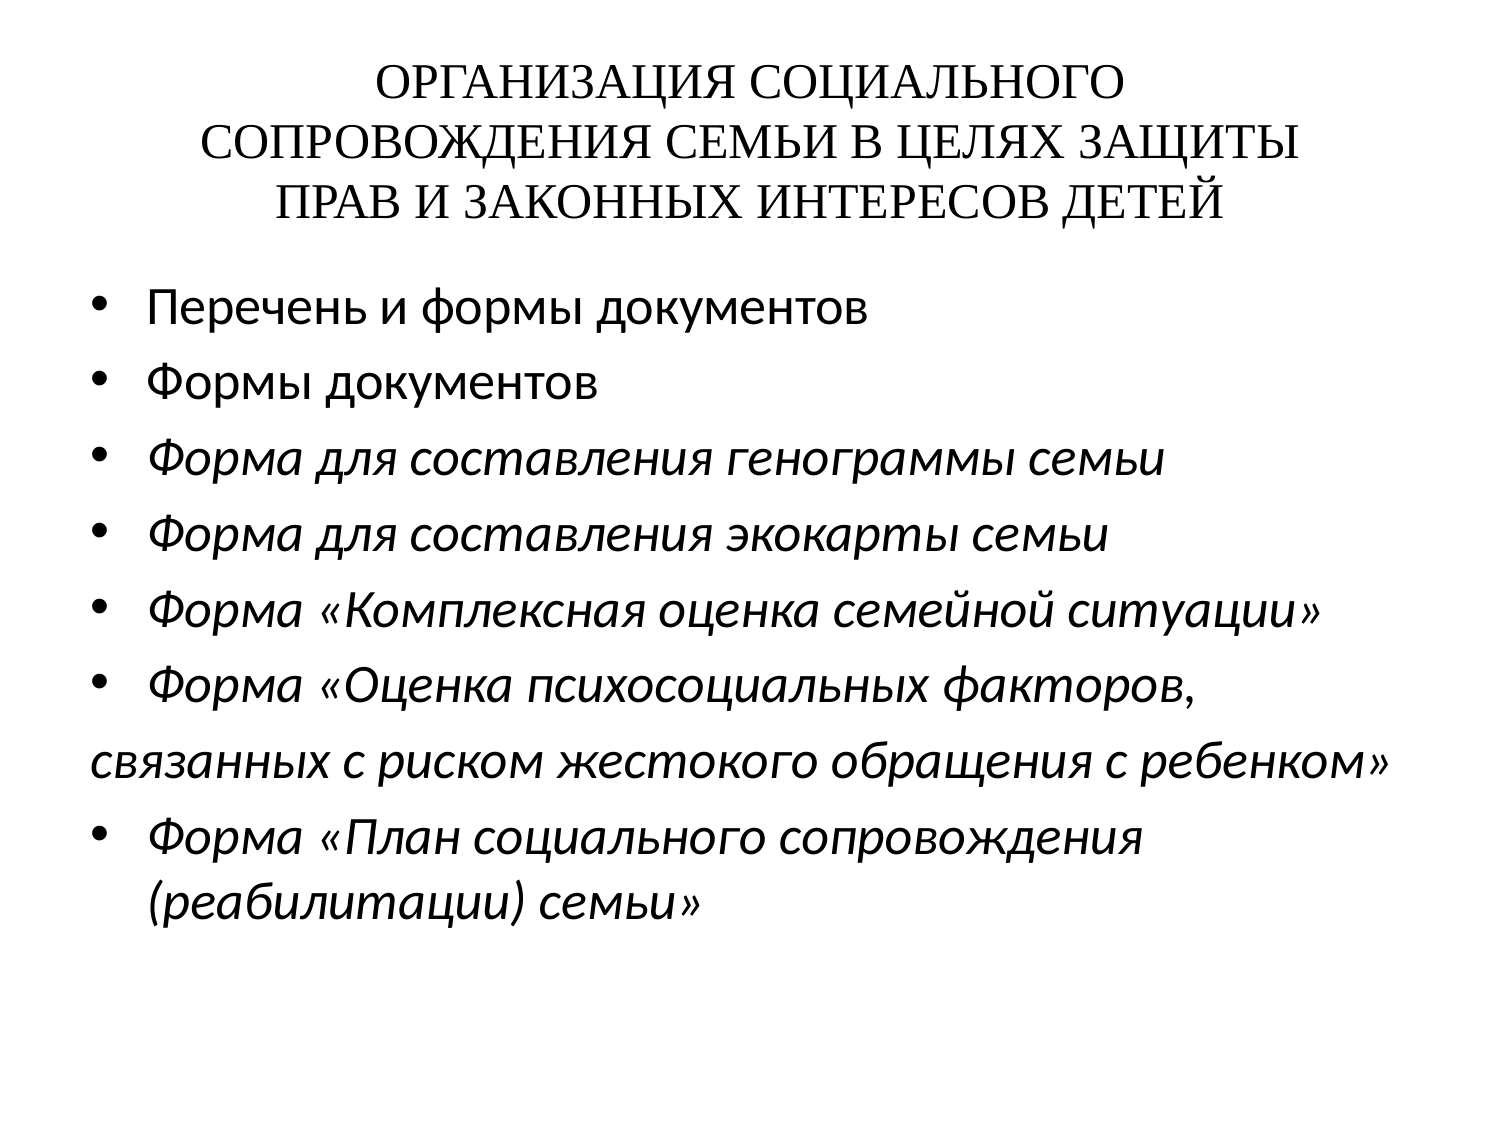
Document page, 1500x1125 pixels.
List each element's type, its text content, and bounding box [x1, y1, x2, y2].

title ОРГАНИЗАЦИЯ СОЦИАЛЬНОГО СОПРОВОЖДЕНИЯ СЕМЬИ В ЦЕЛЯХ ЗАЩИТЫ ПРАВ И ЗАКОННЫХ ИНТЕРЕСОВ ДЕТЕЙ [75, 45, 1425, 233]
list Перечень и формы документов Формы документов Форма для составления генограммы семьи Форма для составления экокарты семьи Форма «Комплексная оценка семейной ситуации» Форма «Оценка психосоциальных факторов, связанных с риском жестокого обращения с ребенком» Форма «План социального сопровождения (реабилитации) семьи» [75, 262, 1425, 1005]
